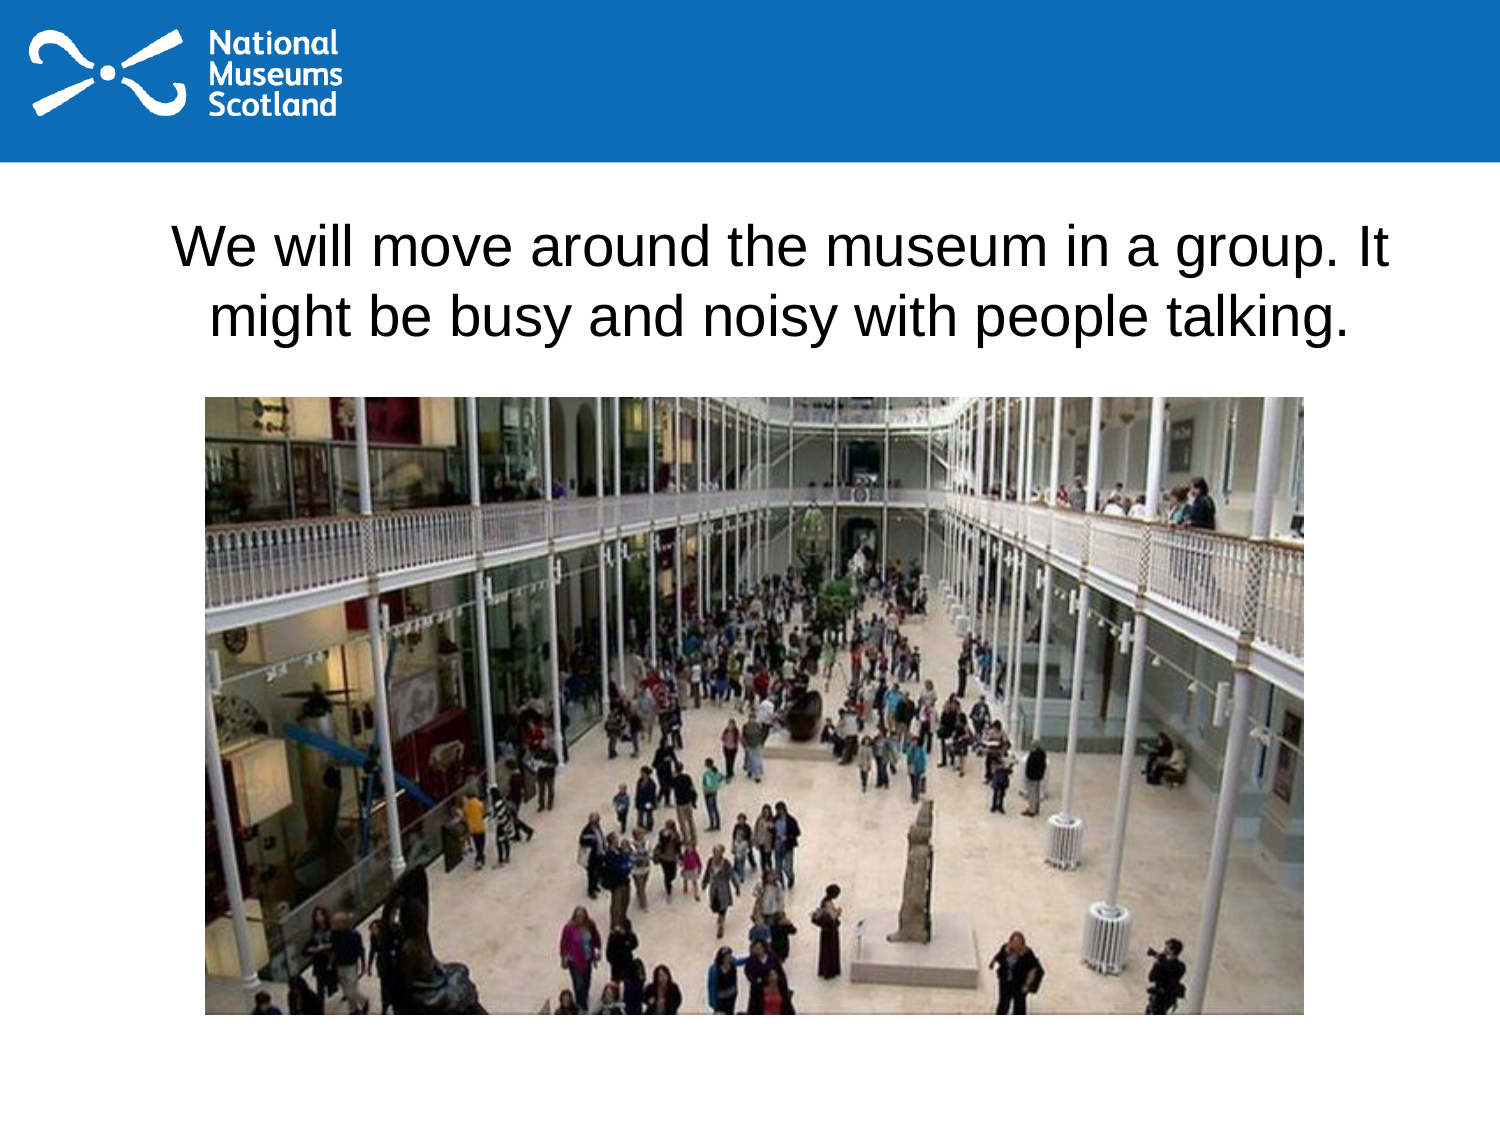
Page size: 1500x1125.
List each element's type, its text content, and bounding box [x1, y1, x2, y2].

title We will move around the museum in a group. It might be busy and noisy with people talking. [135, 184, 1427, 372]
picture [205, 396, 1305, 1016]
picture [29, 29, 342, 116]
